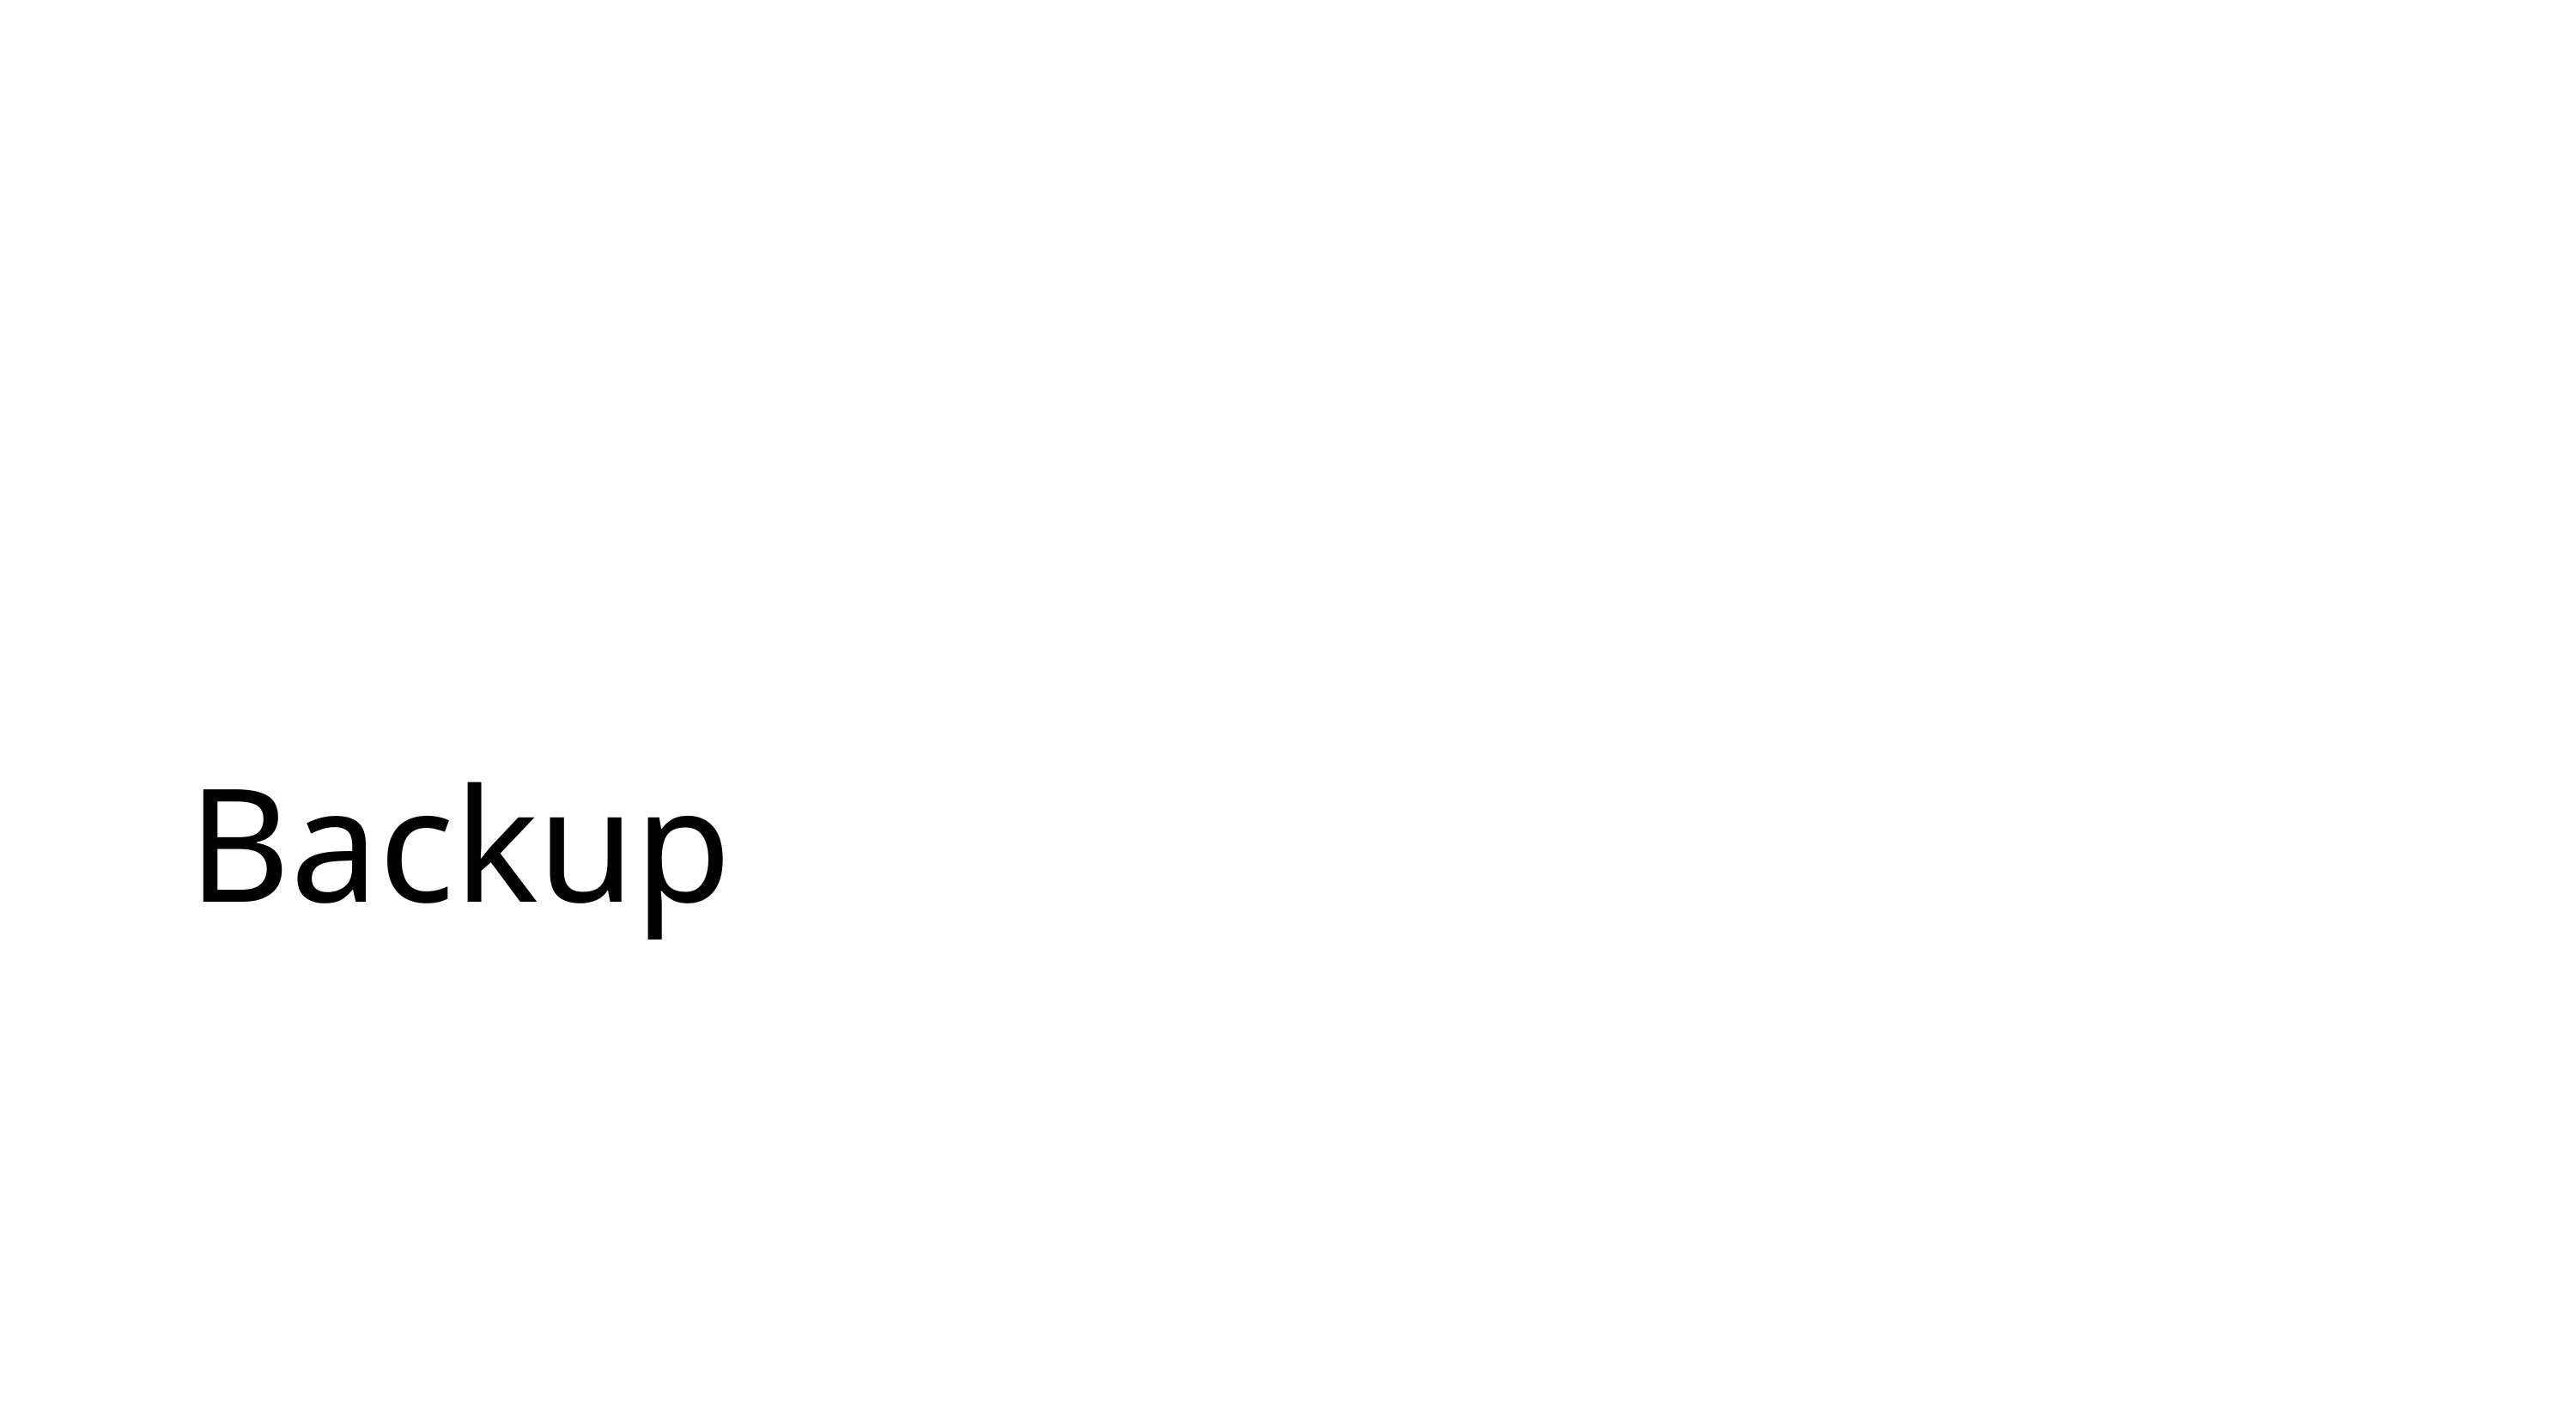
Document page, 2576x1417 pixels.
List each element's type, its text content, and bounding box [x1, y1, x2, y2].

title Backup [175, 353, 2398, 943]
